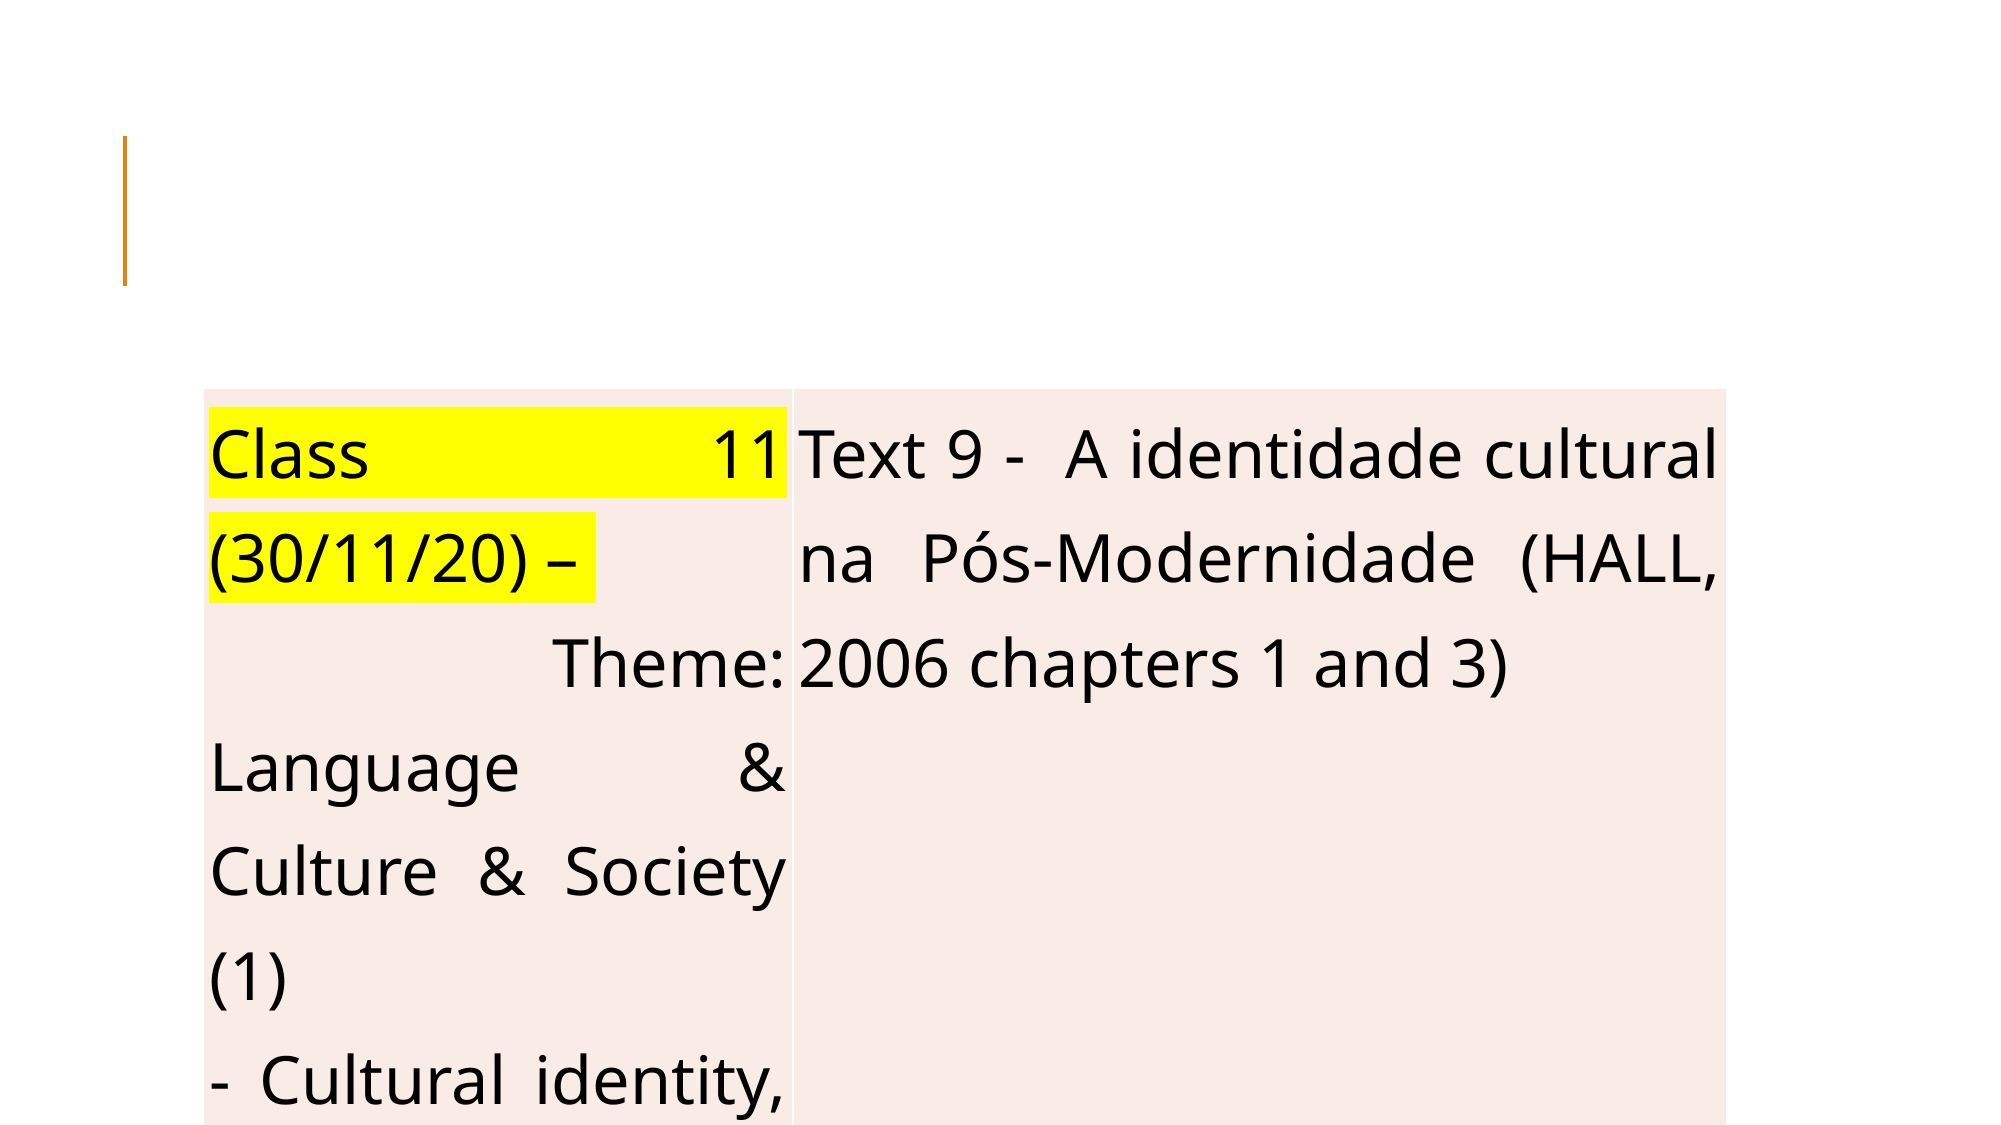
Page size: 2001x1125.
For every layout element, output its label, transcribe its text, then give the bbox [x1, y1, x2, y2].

table_header Class 11 (30/11/20) – Theme: Language & Culture & Society (1) - Cultural identity, post-modernity [204, 389, 792, 1125]
table_header Text 9 - A identidade cultural na Pós-Modernidade (HALL, 2006 chapters 1 and 3) [794, 389, 1726, 1125]
